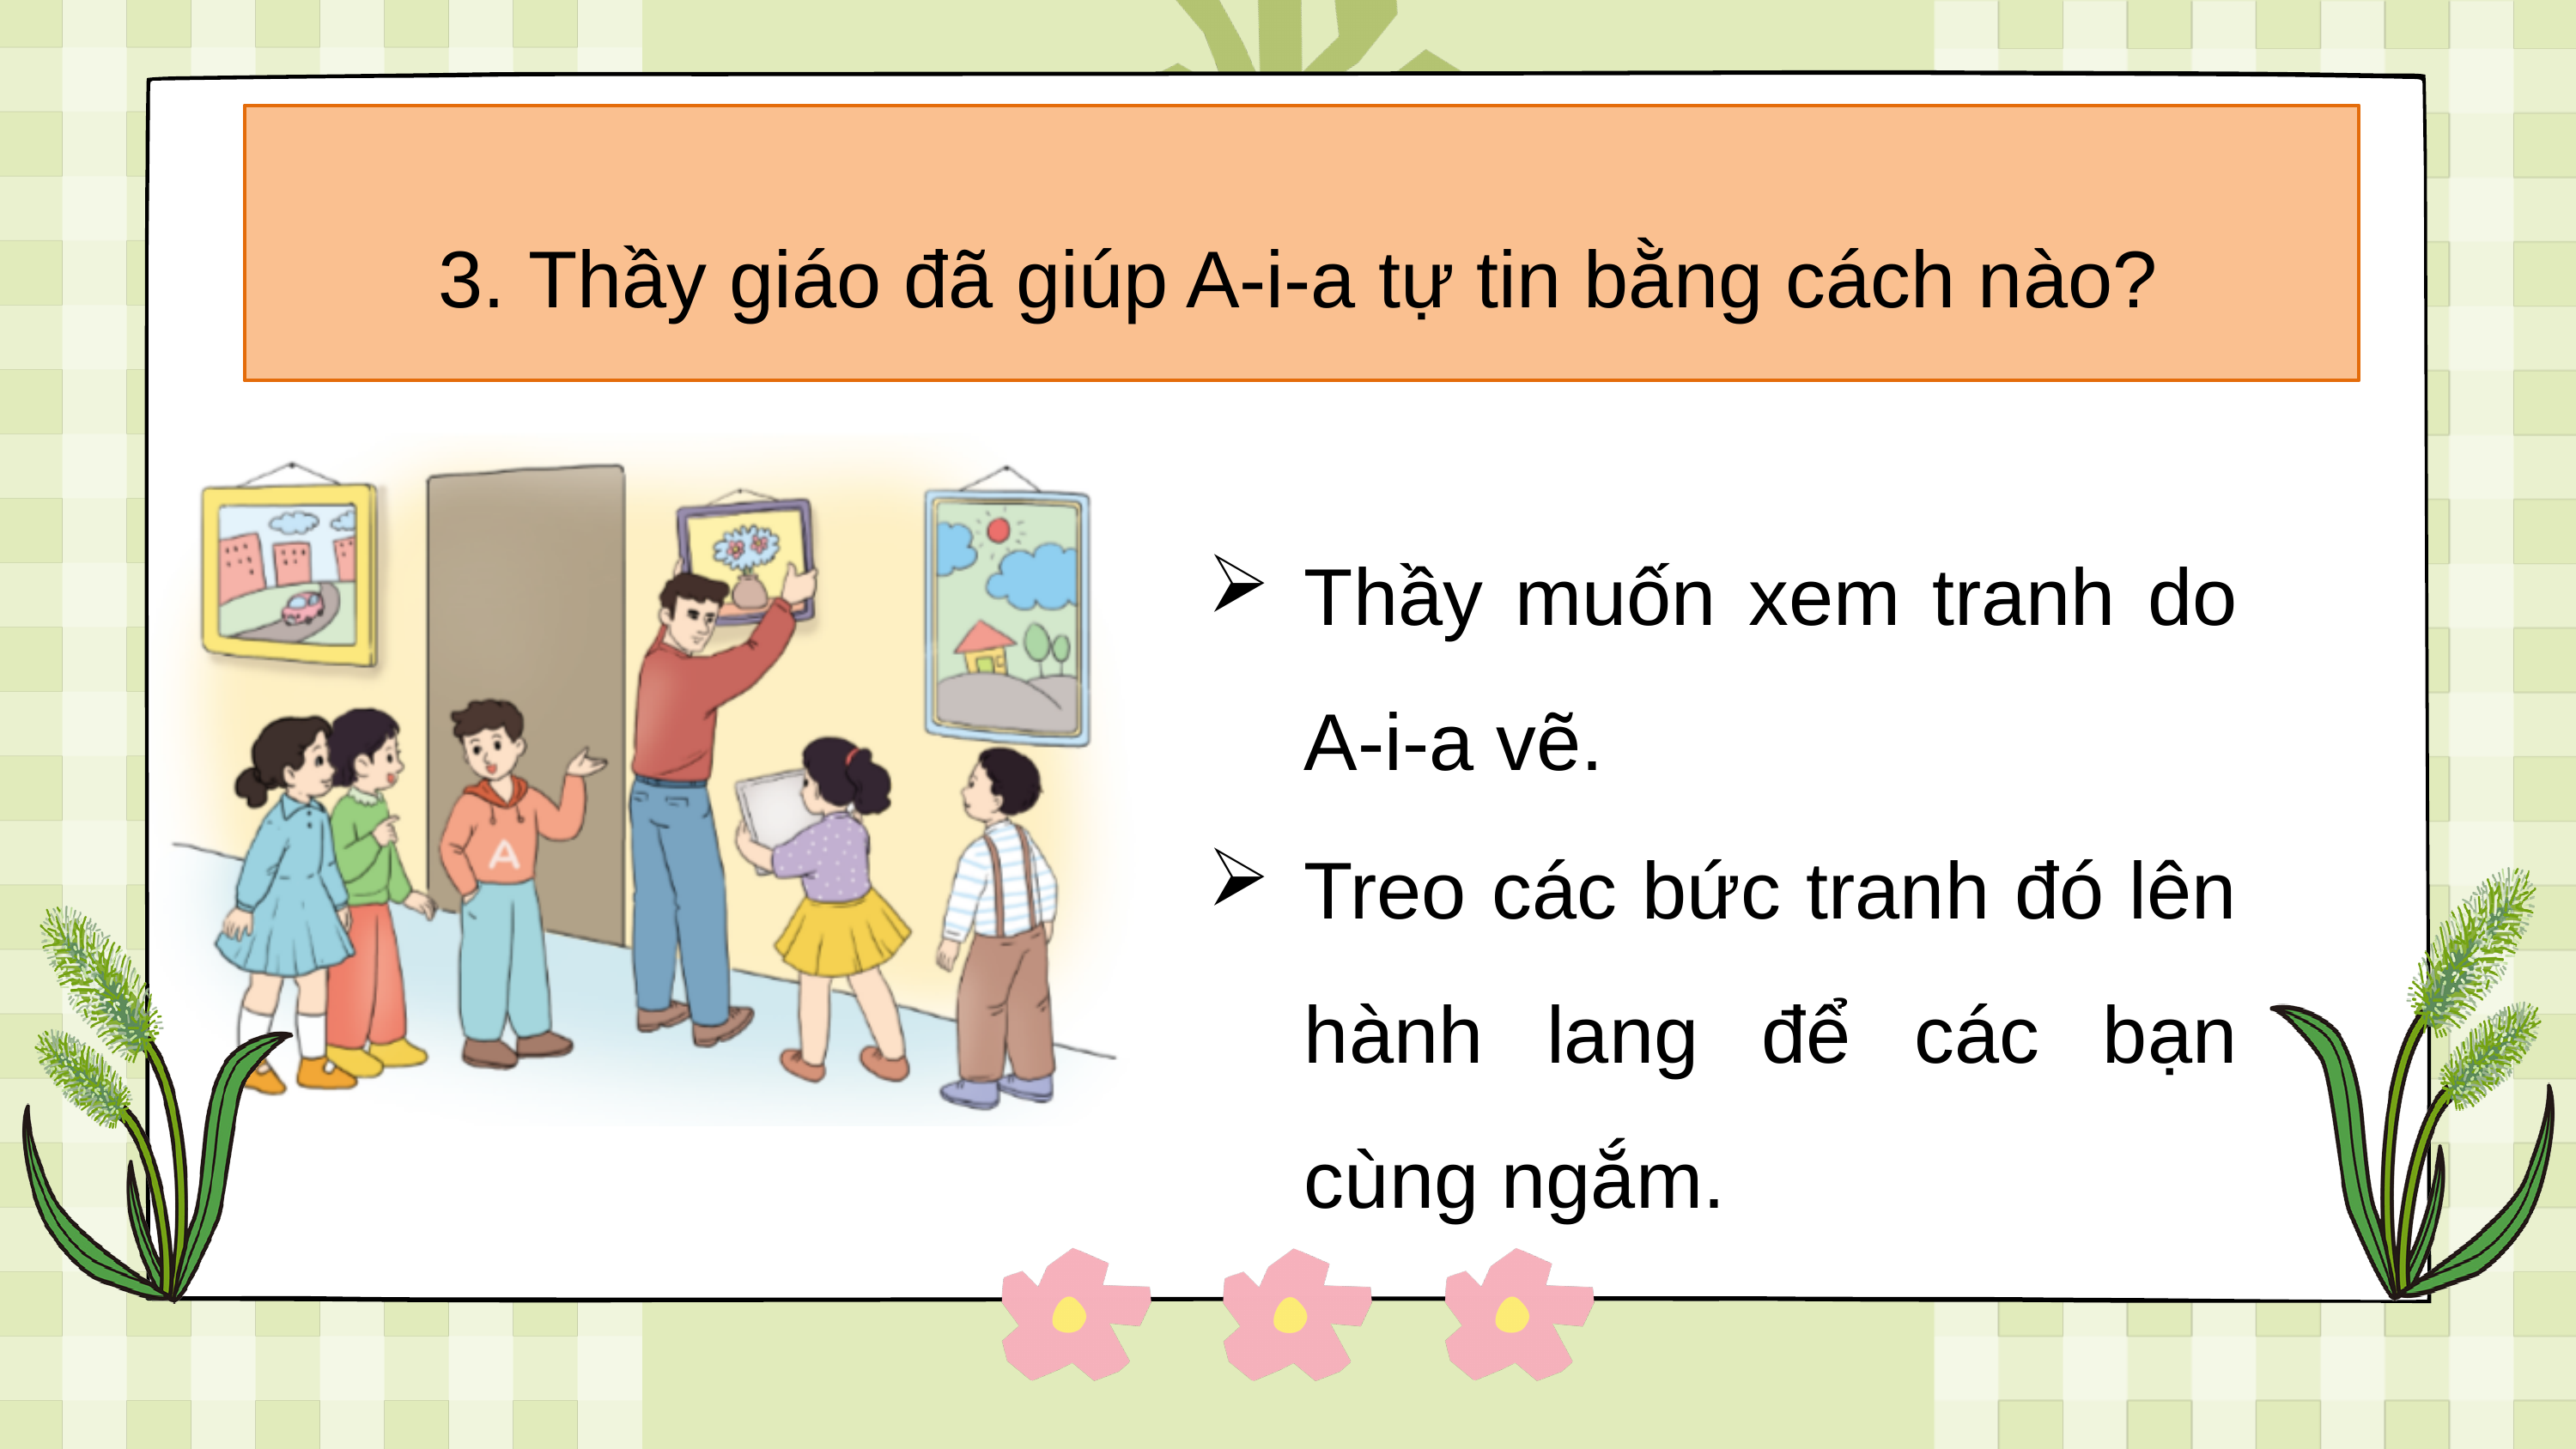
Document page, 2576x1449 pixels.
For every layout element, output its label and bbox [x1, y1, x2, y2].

picture [1116, 0, 1464, 70]
picture [1933, 0, 2576, 1449]
picture [1417, 1250, 1594, 1410]
picture [974, 1250, 1151, 1410]
text_box [144, 70, 2432, 1304]
picture [0, 0, 1160, 1449]
picture [1195, 1250, 1371, 1410]
